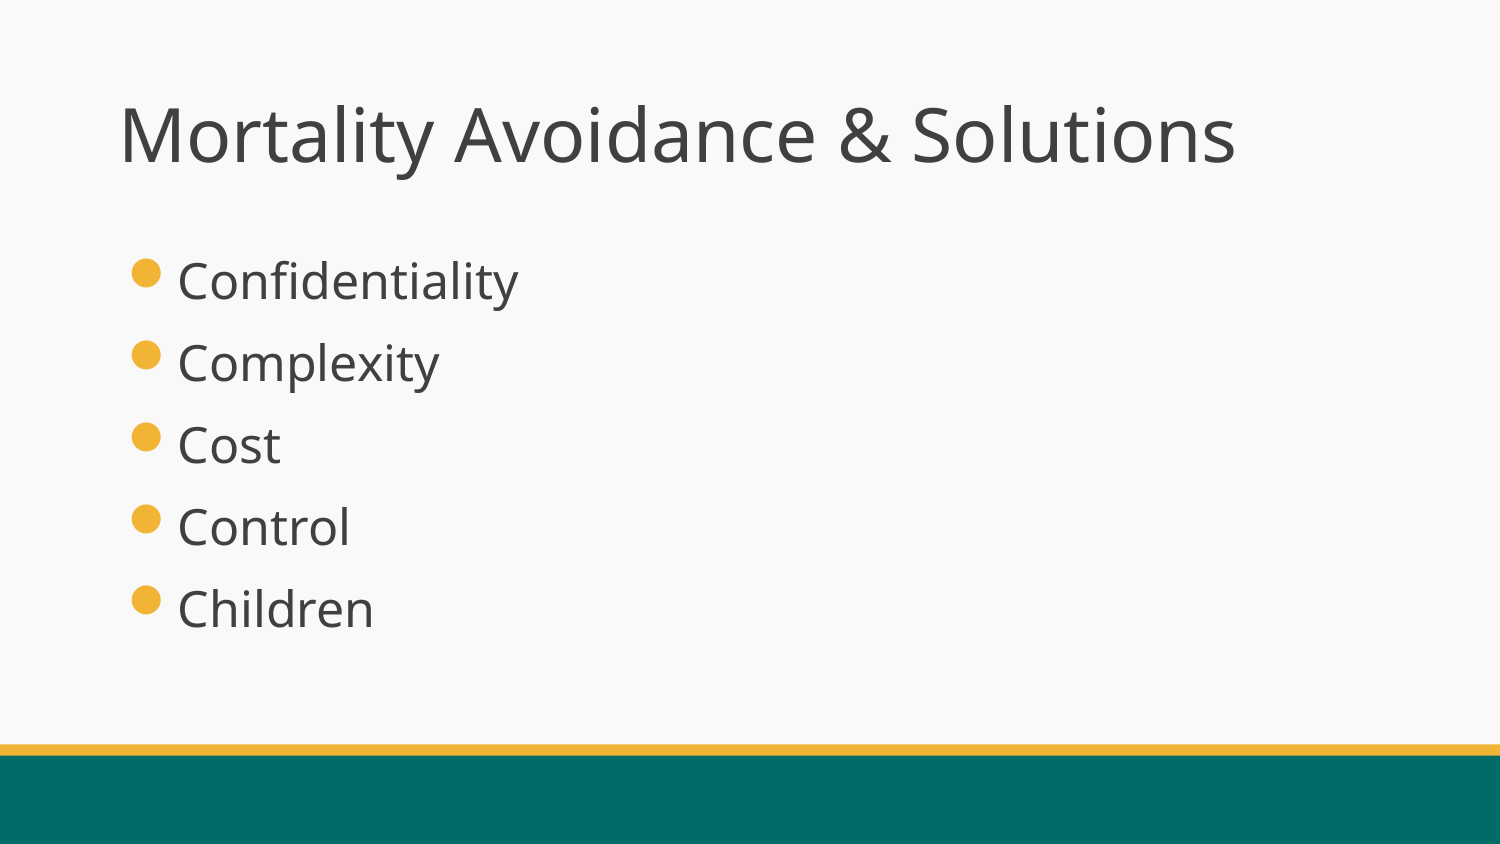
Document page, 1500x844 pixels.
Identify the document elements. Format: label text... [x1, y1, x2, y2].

title Mortality Avoidance & Solutions [103, 56, 1445, 220]
text_box Confidentiality Complexity Cost Control Children [103, 241, 899, 712]
